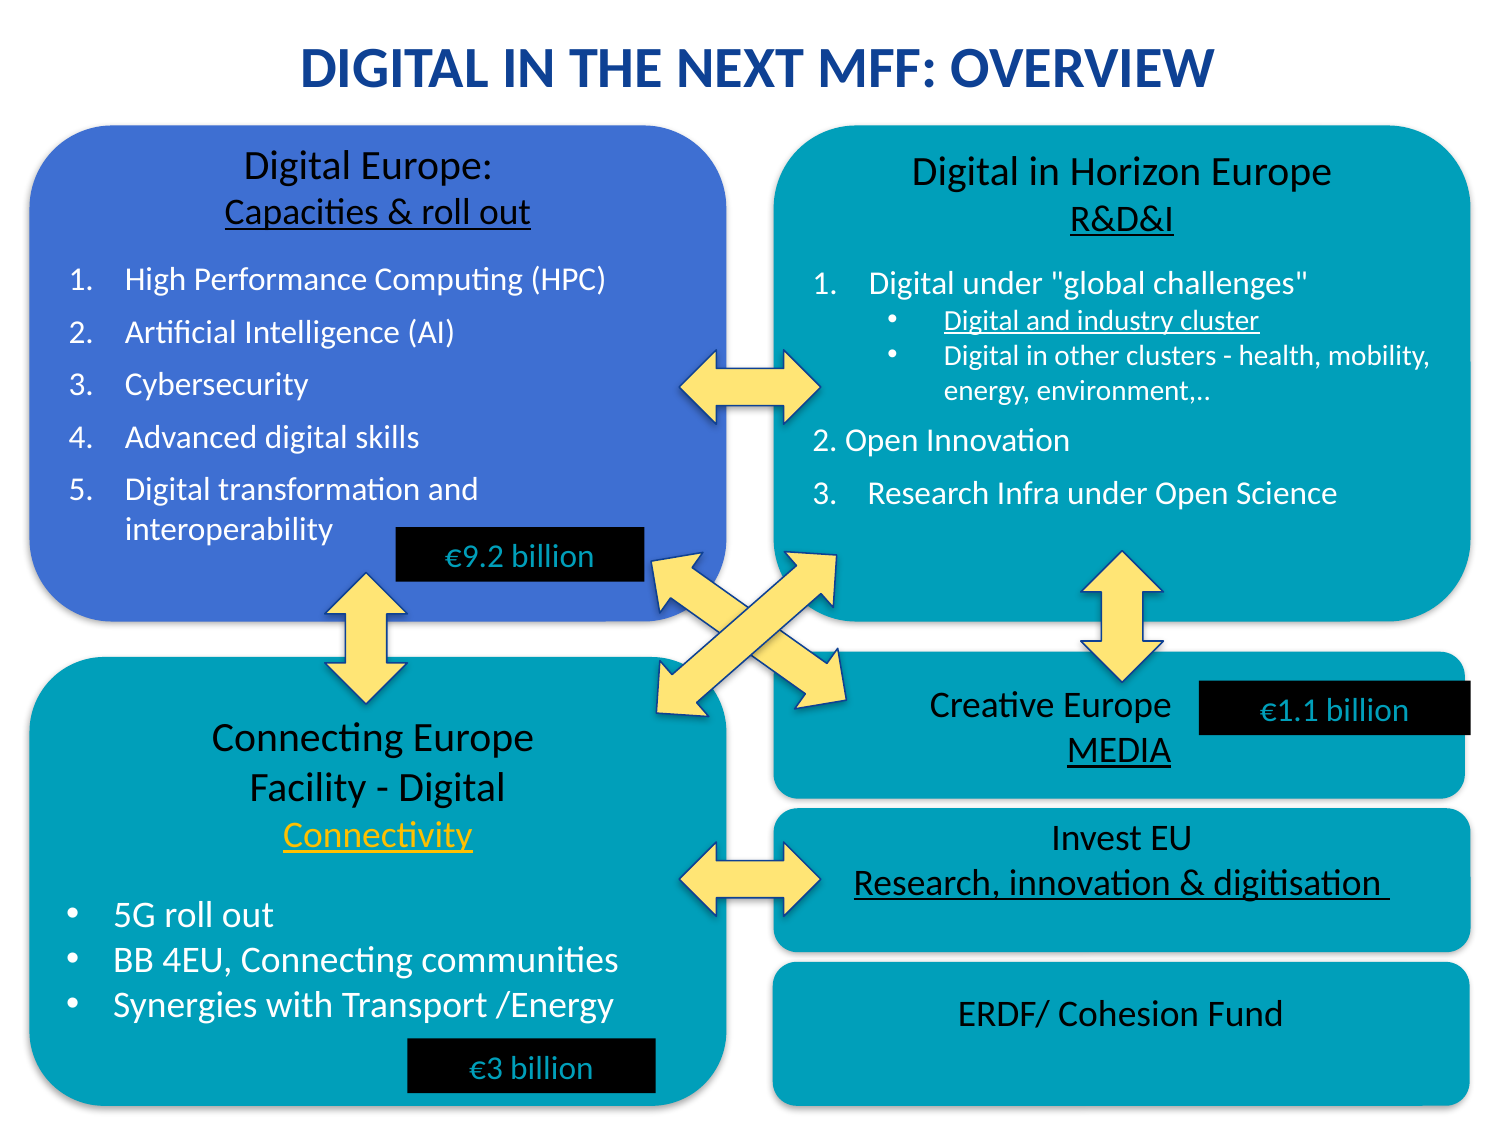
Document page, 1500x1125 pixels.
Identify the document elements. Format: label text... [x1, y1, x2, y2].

title Digital in the next MFF: overview [148, 19, 1367, 110]
text_box Digital in Horizon Europe R&D&I Digital under "global challenges" Digital and industry cluster Digital in other clusters - health, mobility, energy, environment,.. 2. Open Innovation 3. Research Infra under Open Science [772, 124, 1472, 623]
text_box [324, 571, 409, 705]
text_box Connecting Europe Facility - Digital Connectivity 5G roll out BB 4EU, Connecting communities Synergies with Transport /Energy [28, 656, 728, 1107]
text_box Digital Europe: Capacities & roll out High Performance Computing (HPC) Artificial Intelligence (AI) Cybersecurity Advanced digital skills Digital transformation and interoperability [28, 124, 728, 623]
text_box [756, 634, 848, 710]
text_box €9.2 billion [395, 527, 645, 582]
text_box Creative Europe , MEDIA [772, 650, 1466, 800]
text_box €3 billion [407, 1038, 656, 1094]
text_box [678, 349, 822, 425]
text_box [650, 551, 747, 632]
text_box [655, 550, 838, 718]
text_box [1080, 550, 1165, 683]
text_box €1.1 billion [1198, 680, 1471, 736]
text_box ERDF/ Cohesion Fund [771, 961, 1471, 1107]
text_box Invest EU Research, innovation & digitisation [772, 807, 1472, 953]
text_box [678, 841, 822, 918]
